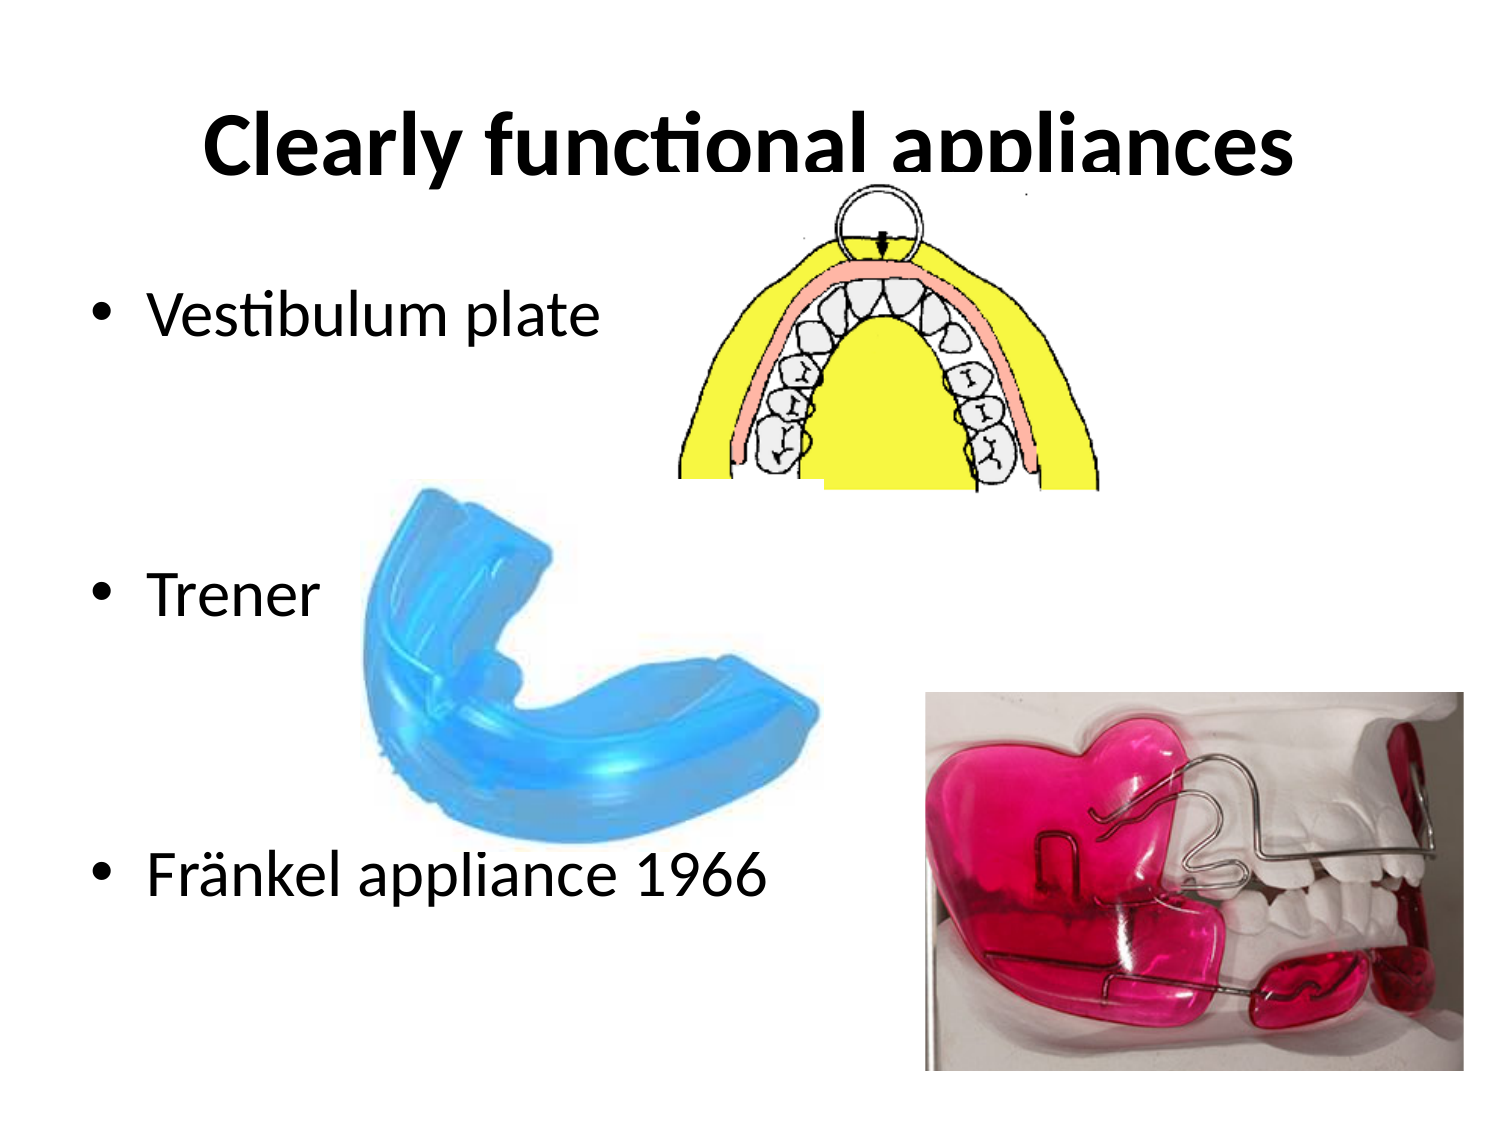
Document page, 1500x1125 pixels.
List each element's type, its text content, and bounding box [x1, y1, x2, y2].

picture [359, 172, 1117, 853]
title Clearly functional appliances [75, 45, 1425, 233]
list Vestibulum plate Trener Fränkel appliance 1966 [75, 262, 1425, 1005]
picture [925, 692, 1464, 1071]
